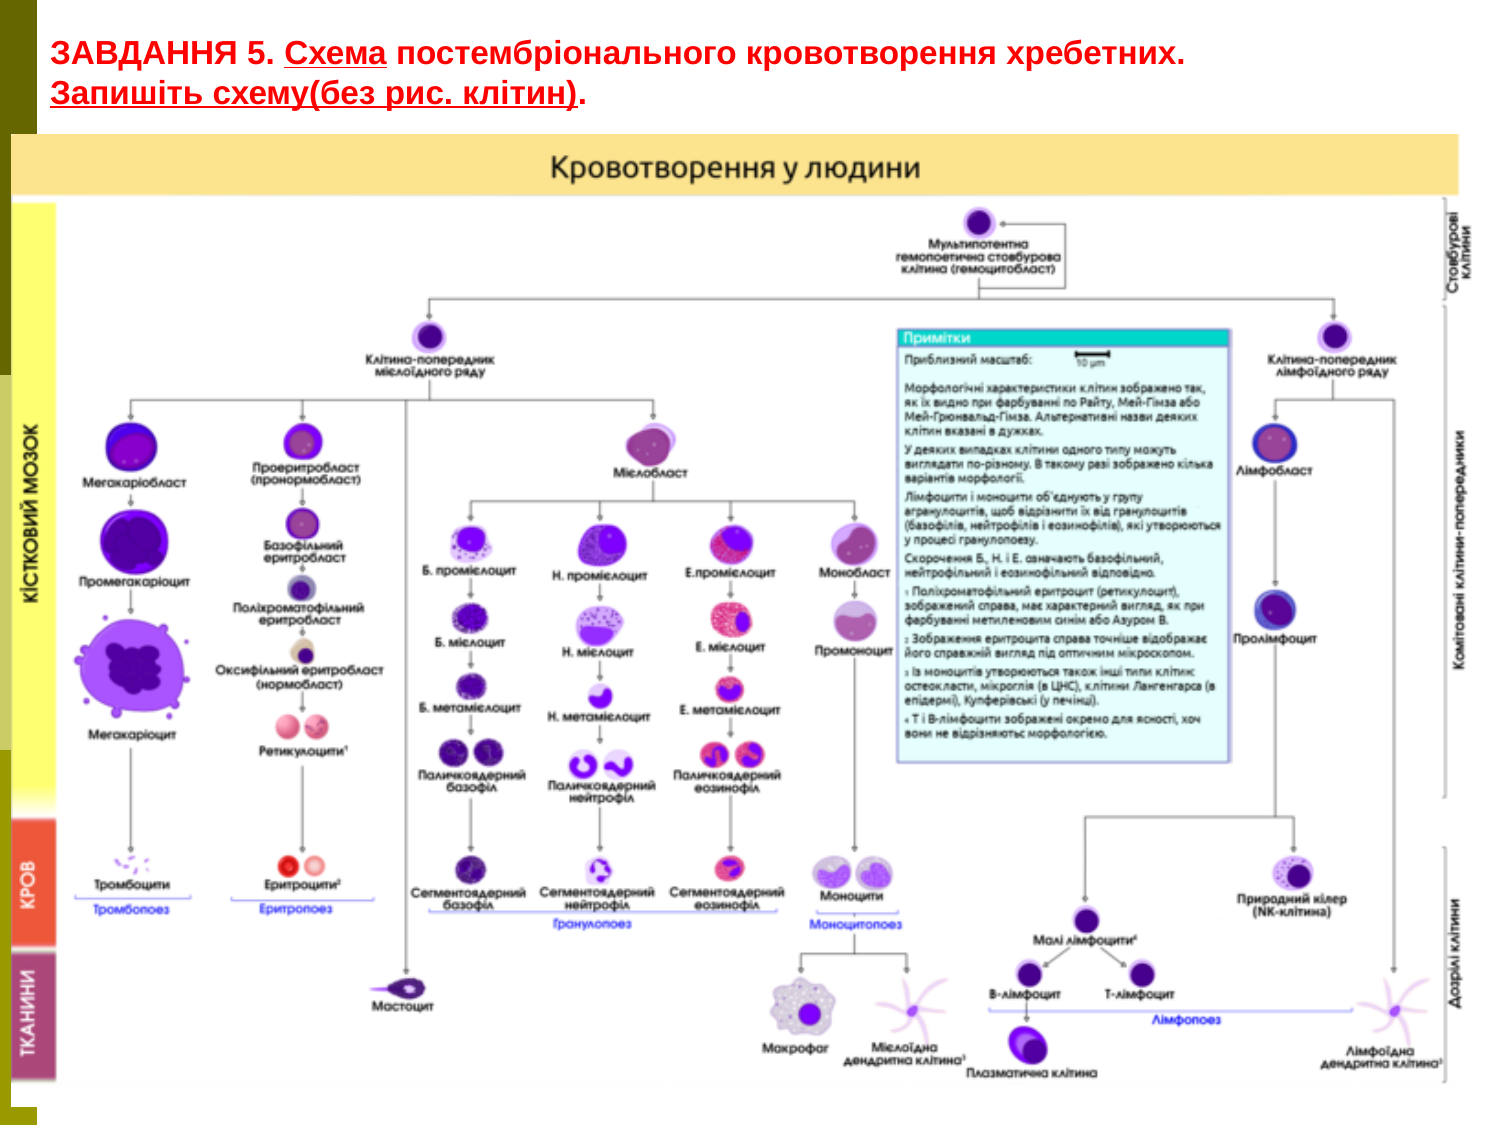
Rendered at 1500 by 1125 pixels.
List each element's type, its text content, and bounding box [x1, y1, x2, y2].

text_box ЗАВДАННЯ 5. Схема постембріонального кровотворення хребетних. Запишіть схему(без рис. клітин). [35, 23, 1406, 119]
picture [11, 133, 1477, 1107]
